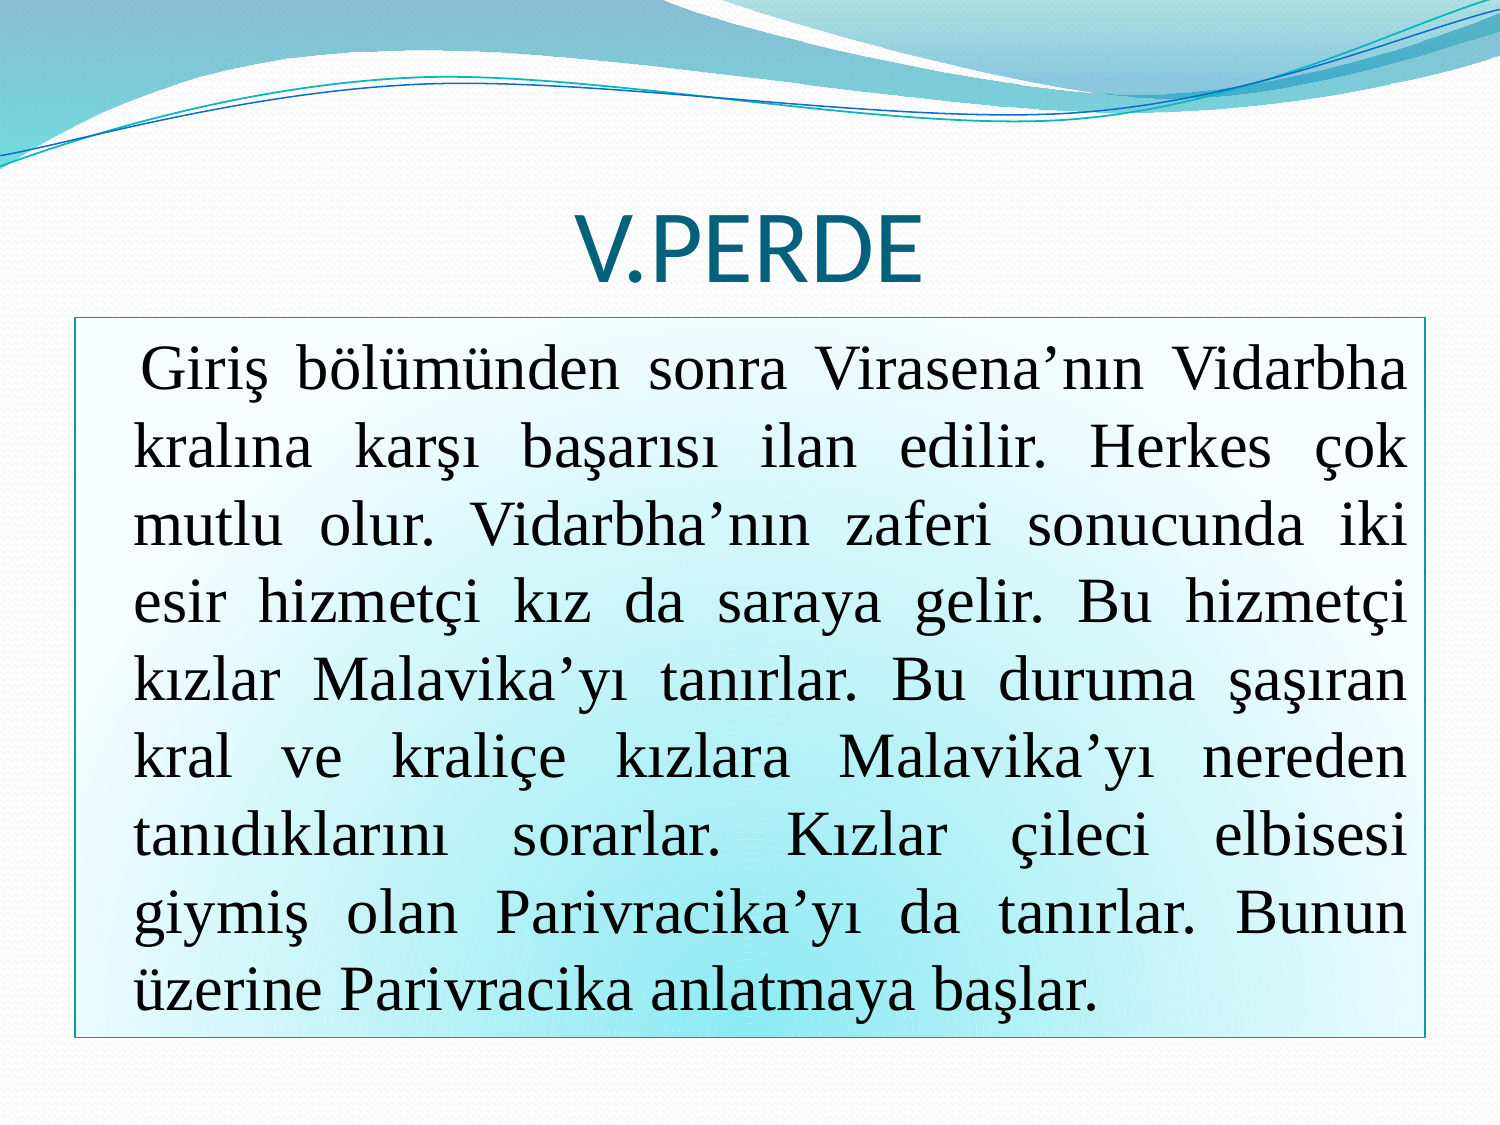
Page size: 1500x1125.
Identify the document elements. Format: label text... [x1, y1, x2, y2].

title V.PERDE [75, 115, 1425, 303]
list Giriş bölümünden sonra Virasena’nın Vidarbha kralına karşı başarısı ilan edilir. Herkes çok mutlu olur. Vidarbha’nın zaferi sonucunda iki esir hizmetçi kız da saraya gelir. Bu hizmetçi kızlar Malavika’yı tanırlar. Bu duruma şaşıran kral ve kraliçe kızlara Malavika’yı nereden tanıdıklarını sorarlar. Kızlar çileci elbisesi giymiş olan Parivracika’yı da tanırlar. Bunun üzerine Parivracika anlatmaya başlar. [74, 317, 1426, 1038]
